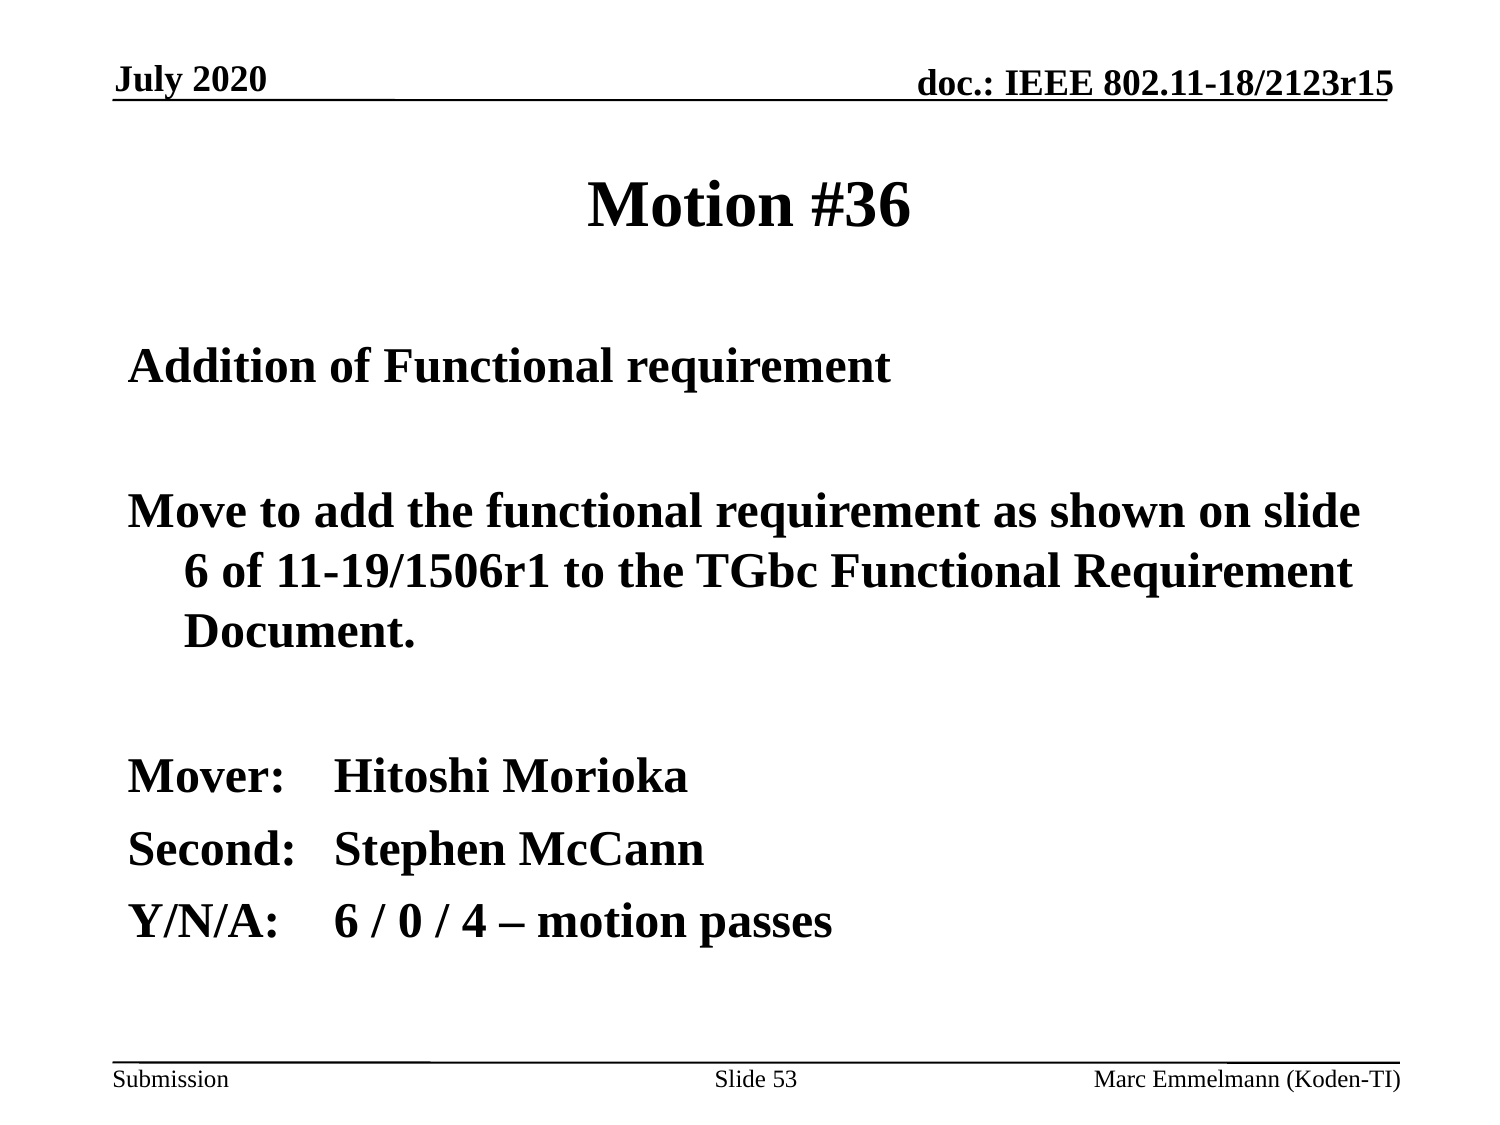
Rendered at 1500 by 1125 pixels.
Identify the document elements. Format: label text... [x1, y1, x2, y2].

title Motion #36 [112, 112, 1388, 288]
slide_number Slide 53 [712, 1061, 800, 1123]
list Addition of Functional requirement Move to add the functional requirement as shown on slide 6 of 11-19/1506r1 to the TGbc Functional Requirement Document. Mover: Hitoshi Morioka Second: Stephen McCann Y/N/A: 6 / 0 / 4 – motion passes [112, 324, 1388, 1000]
footer Marc Emmelmann (Koden-TI) [878, 1061, 1402, 1093]
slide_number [114, 54, 423, 100]
